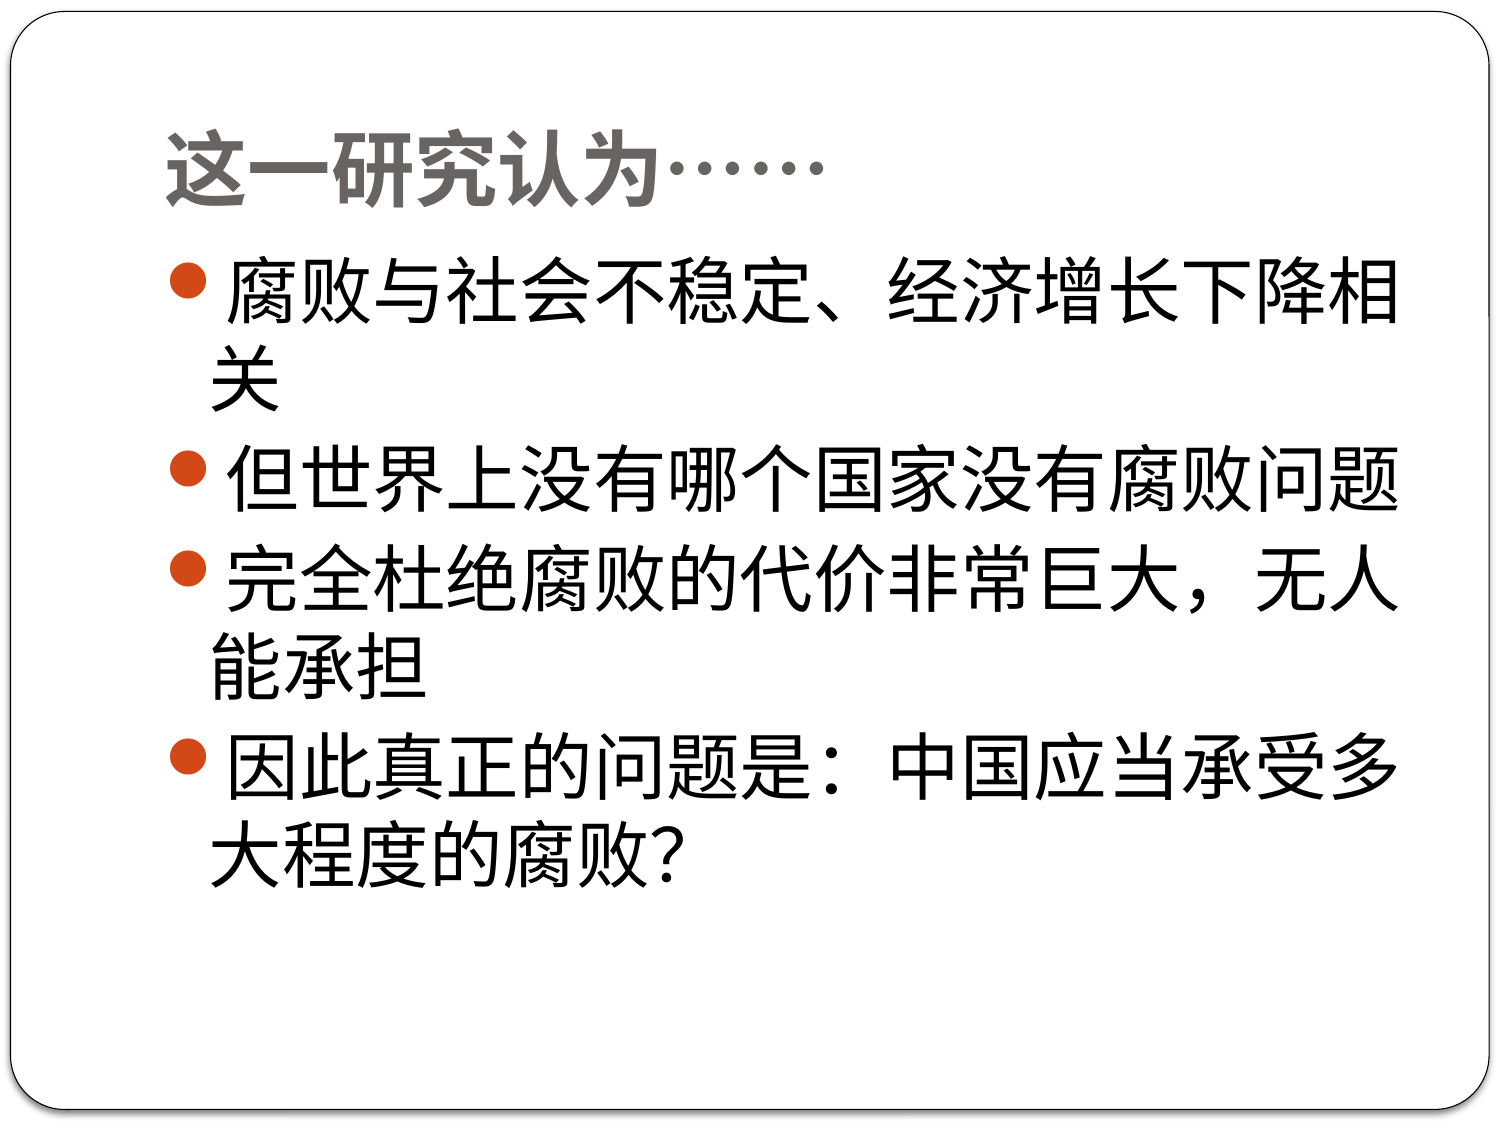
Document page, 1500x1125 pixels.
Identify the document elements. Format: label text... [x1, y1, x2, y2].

title 这一研究认为…… [150, 45, 1425, 233]
list 腐败与社会不稳定、经济增长下降相关 但世界上没有哪个国家没有腐败问题 完全杜绝腐败的代价非常巨大，无人能承担 因此真正的问题是：中国应当承受多大程度的腐败？ [150, 237, 1425, 988]
